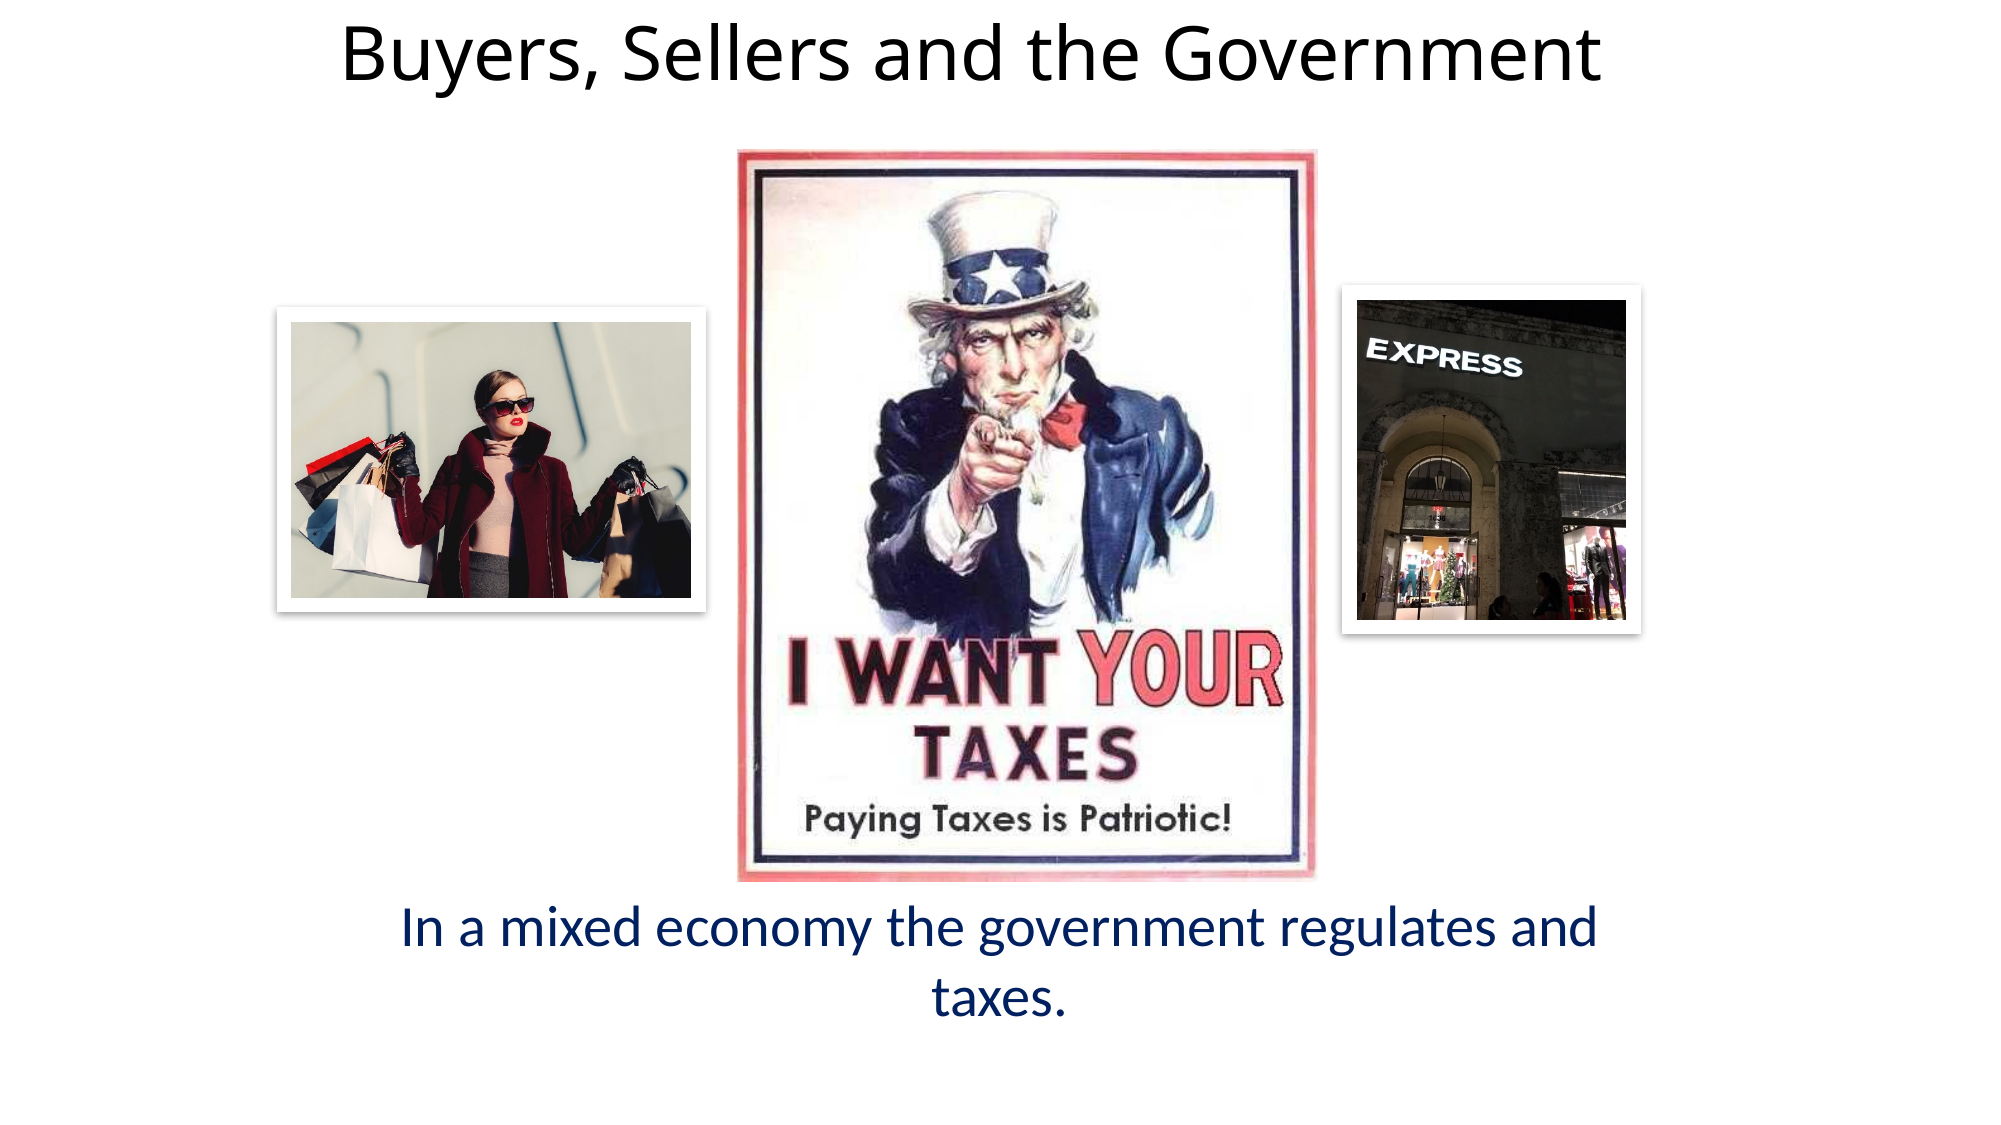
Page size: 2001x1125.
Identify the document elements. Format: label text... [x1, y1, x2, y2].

title Buyers, Sellers and the Government [324, 0, 1675, 150]
picture [291, 321, 692, 598]
text_box In a mixed economy the government regulates and taxes. [350, 881, 1650, 1036]
picture [1356, 299, 1627, 620]
picture [737, 149, 1318, 882]
